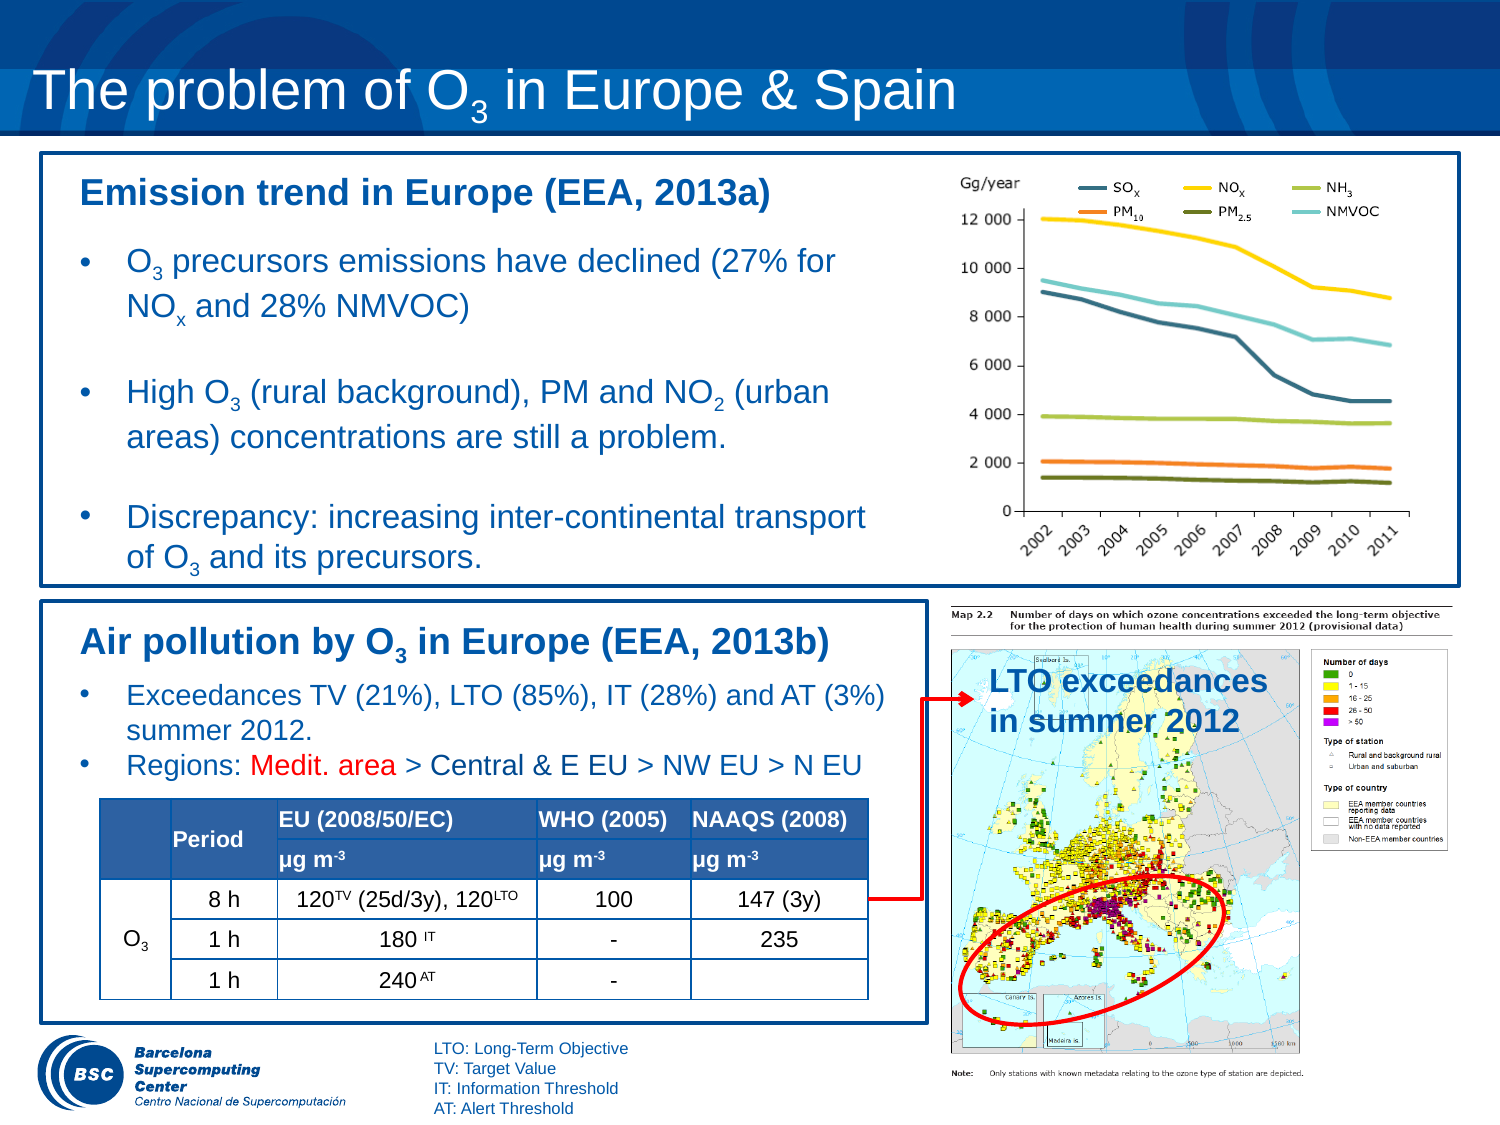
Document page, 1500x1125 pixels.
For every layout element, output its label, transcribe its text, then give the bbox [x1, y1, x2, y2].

title The problem of O3 in Europe & Spain [17, 7, 1483, 138]
text_box Air pollution by O3 in Europe (EEA, 2013b) [64, 609, 904, 668]
table_cell 120TV (25d/3y), 120LTO [278, 880, 536, 918]
table_header Period [172, 800, 277, 878]
table_cell μg m-3 [278, 840, 536, 878]
table_cell 235 [692, 920, 867, 958]
table_cell - [538, 920, 690, 958]
text_box Emission trend in Europe (EEA, 2013a) [64, 160, 963, 221]
text_box [39, 599, 929, 1025]
text_box LTO: Long-Term Objective TV: Target Value IT: Information Threshold AT: Alert Threshold [419, 1030, 916, 1125]
table_header WHO (2005) [538, 800, 690, 838]
text_box O3 precursors emissions have declined (27% for NOx and 28% NMVOC) High O3 (rural background), PM and NO2 (urban areas) concentrations are still a problem. Discrepancy: increasing inter-continental transport of O3 and its precursors. [64, 231, 892, 588]
table_cell 8 h [172, 880, 277, 918]
table_cell μg m-3 [538, 840, 690, 878]
table_header EU (2008/50/EC) [278, 800, 536, 838]
text_box Exceedances TV (21%), LTO (85%), IT (28%) and AT (3%) summer 2012. Regions: Medit. area > Central & E EU > NW EU > N EU [64, 668, 916, 789]
table_cell 147 (3y) [692, 880, 867, 918]
table_header NAAQS (2008) [692, 800, 862, 838]
table_cell μg m-3 [692, 840, 862, 878]
table_cell [692, 960, 867, 999]
picture [944, 600, 1459, 1097]
table_cell 1 h [172, 920, 277, 958]
table_cell 100 [538, 880, 690, 918]
table_header [101, 800, 170, 878]
table_cell 1 h [172, 960, 277, 999]
picture [944, 165, 1448, 565]
table_cell O3 [101, 880, 170, 999]
picture [0, 0, 1500, 136]
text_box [867, 699, 975, 900]
table_cell 240 AT [278, 960, 536, 999]
text_box [39, 151, 1461, 588]
table_cell - [538, 960, 690, 999]
table_cell 180 IT [278, 920, 536, 958]
